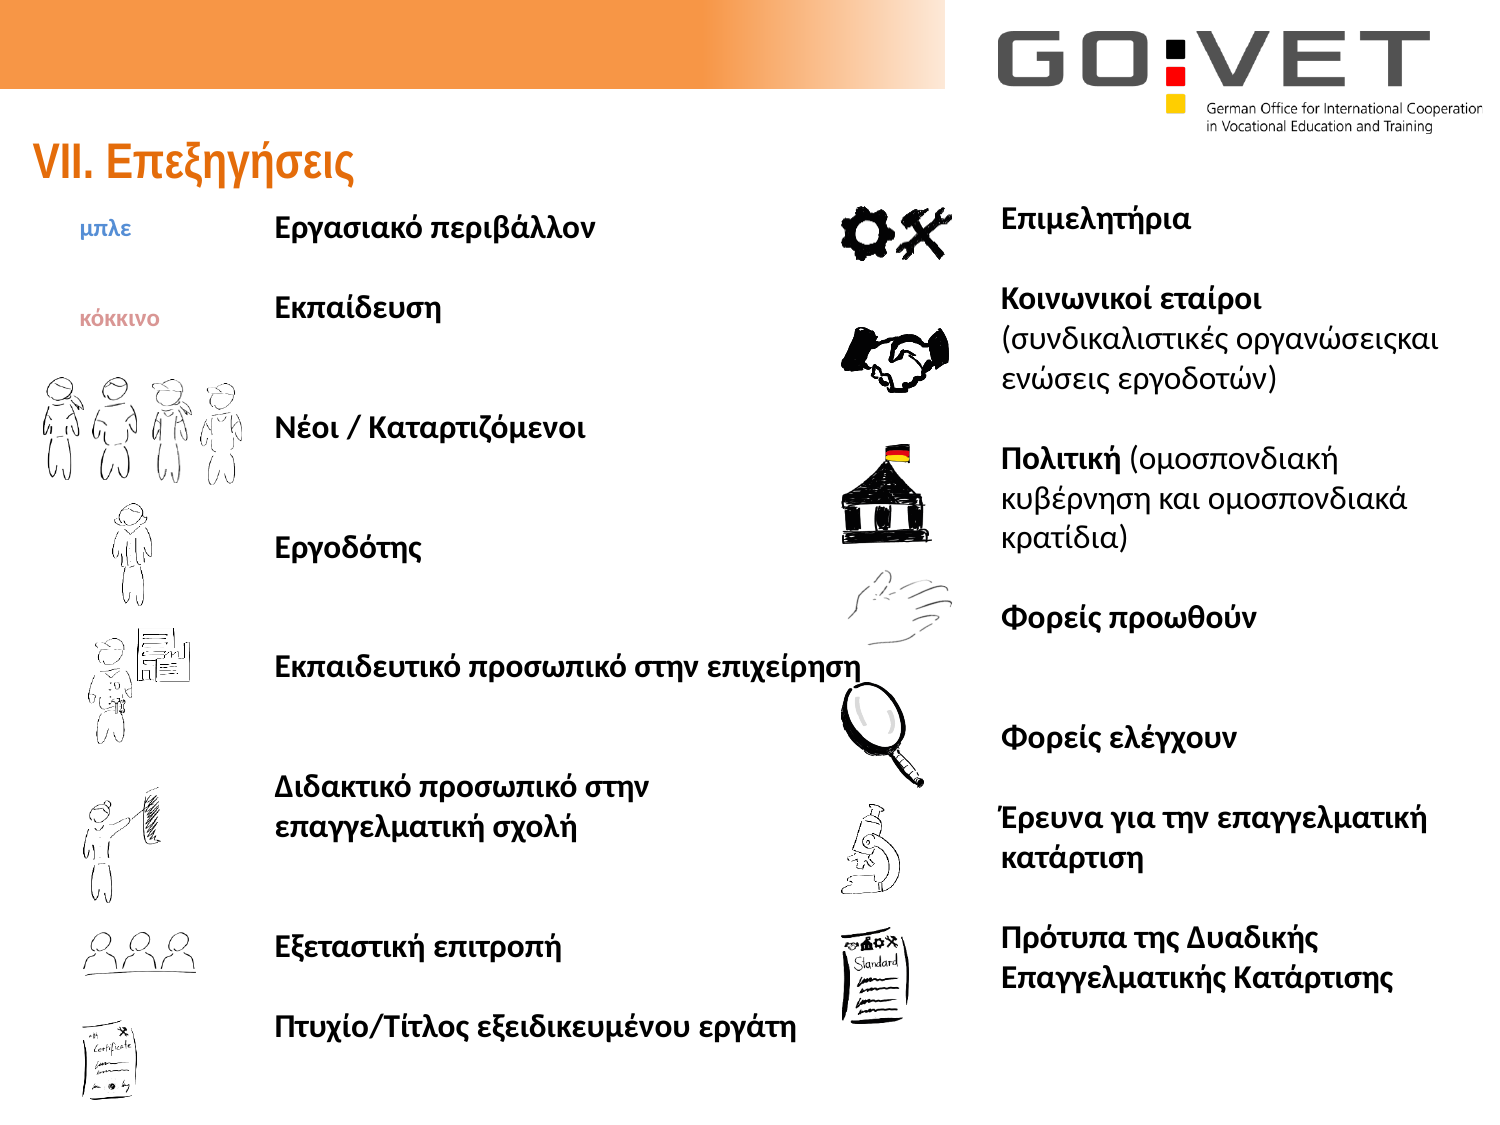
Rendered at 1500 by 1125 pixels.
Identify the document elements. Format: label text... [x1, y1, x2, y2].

picture [83, 932, 196, 976]
picture [998, 31, 1483, 134]
title VII. Επεξηγήσεις [17, 122, 945, 194]
picture [841, 206, 952, 261]
picture [151, 379, 192, 483]
picture [841, 927, 909, 1024]
picture [92, 377, 137, 480]
picture [112, 503, 152, 606]
text_box Επιμελητήρια Κοινωνικοί εταίροι (συνδικαλιστικές οργανώσειςκαι ενώσεις εργοδοτών) Πολιτική (ομοσπονδιακή κυβέρνηση και ομοσπονδιακά κρατίδια) Φορείς προωθούν Φορείς ελέγχουν Έρευνα για την επαγγελματική κατάρτιση Πρότυπα της Δυαδικής Επαγγελματικής Κατάρτισης [986, 188, 1459, 1003]
picture [88, 638, 133, 744]
picture [853, 561, 956, 667]
picture [841, 682, 925, 788]
picture [841, 444, 932, 545]
text_box μπλε κόκκινο [64, 204, 208, 339]
picture [841, 327, 949, 394]
picture [841, 804, 901, 894]
picture [80, 1018, 139, 1101]
picture [83, 787, 161, 904]
picture [199, 383, 242, 485]
text_box Εργασιακό περιβάλλον Εκπαίδευση Νέοι / Καταρτιζόμενοι Εργοδότης Εκπαιδευτικό προσωπικό στην επιχείρηση Διδακτικό προσωπικό στην επαγγελματική σχολή Εξεταστική επιτροπή Πτυχίο/Τίτλος εξειδικευμένου εργάτη [259, 198, 879, 1097]
picture [137, 628, 191, 682]
picture [43, 377, 84, 480]
